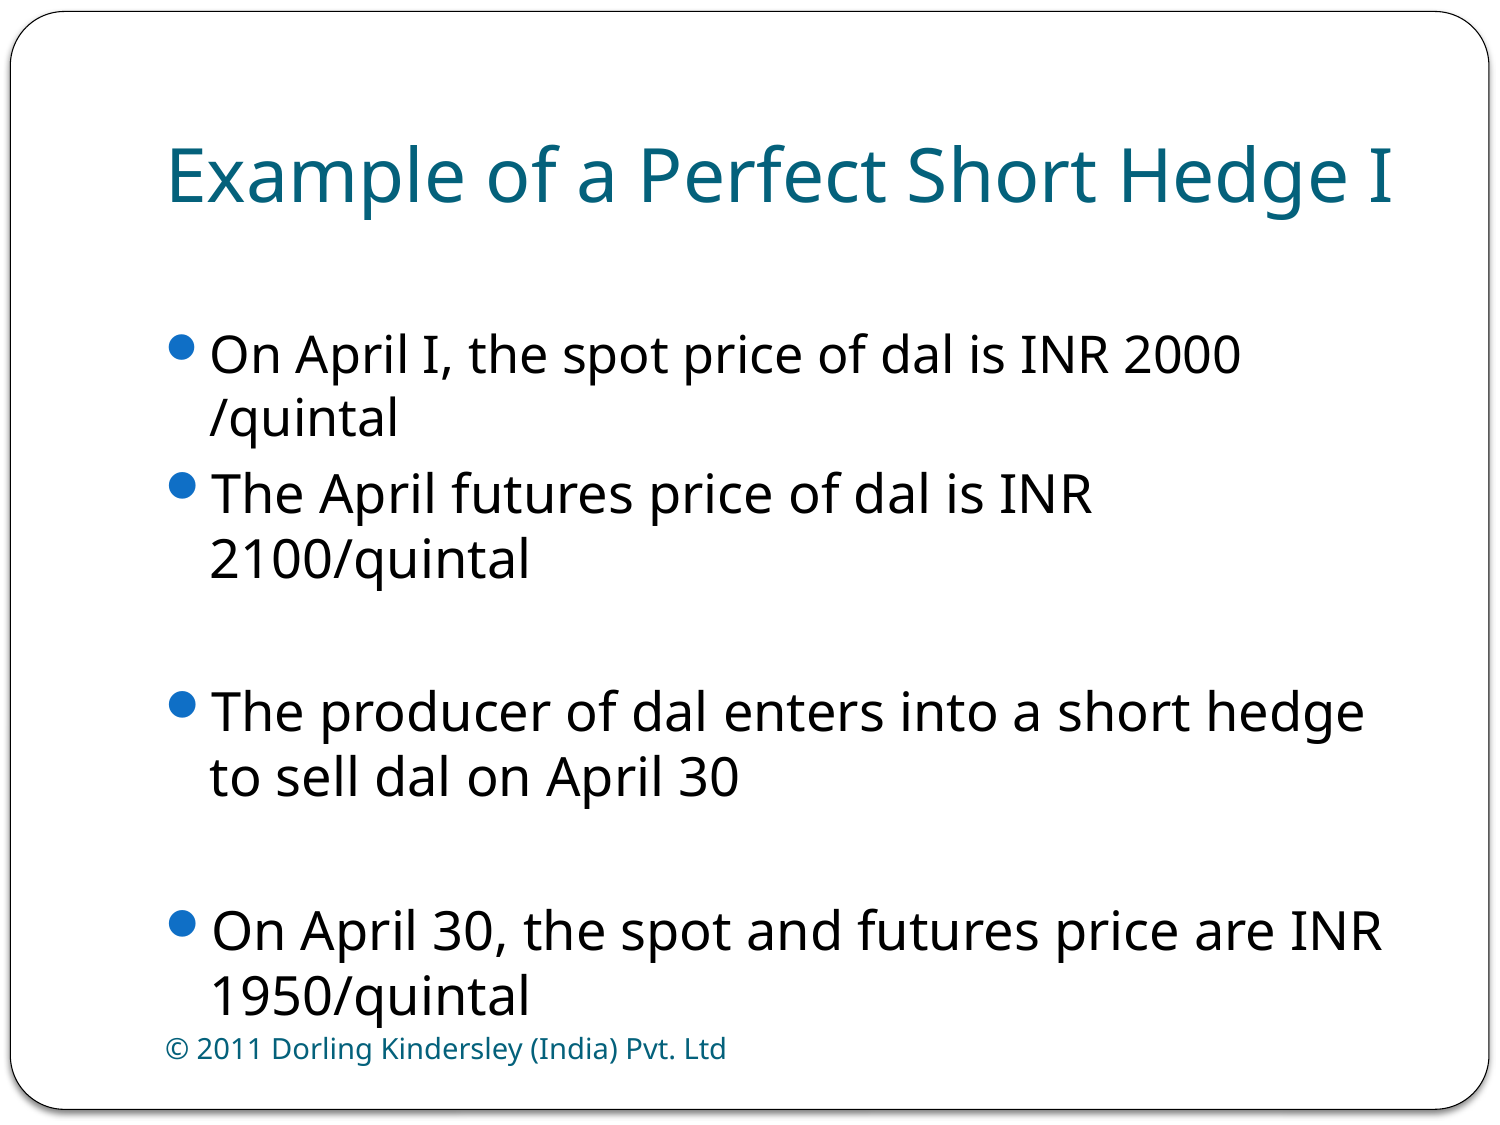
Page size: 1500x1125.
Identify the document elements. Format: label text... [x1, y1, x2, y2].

list On April I, the spot price of dal is INR 2000 /quintal The April futures price of dal is INR 2100/quintal The producer of dal enters into a short hedge to sell dal on April 30 On April 30, the spot and futures price are INR 1950/quintal [149, 237, 1426, 988]
title Example of a Perfect Short Hedge I [149, 44, 1426, 233]
footer © 2011 Dorling Kindersley (India) Pvt. Ltd [150, 1012, 800, 1088]
